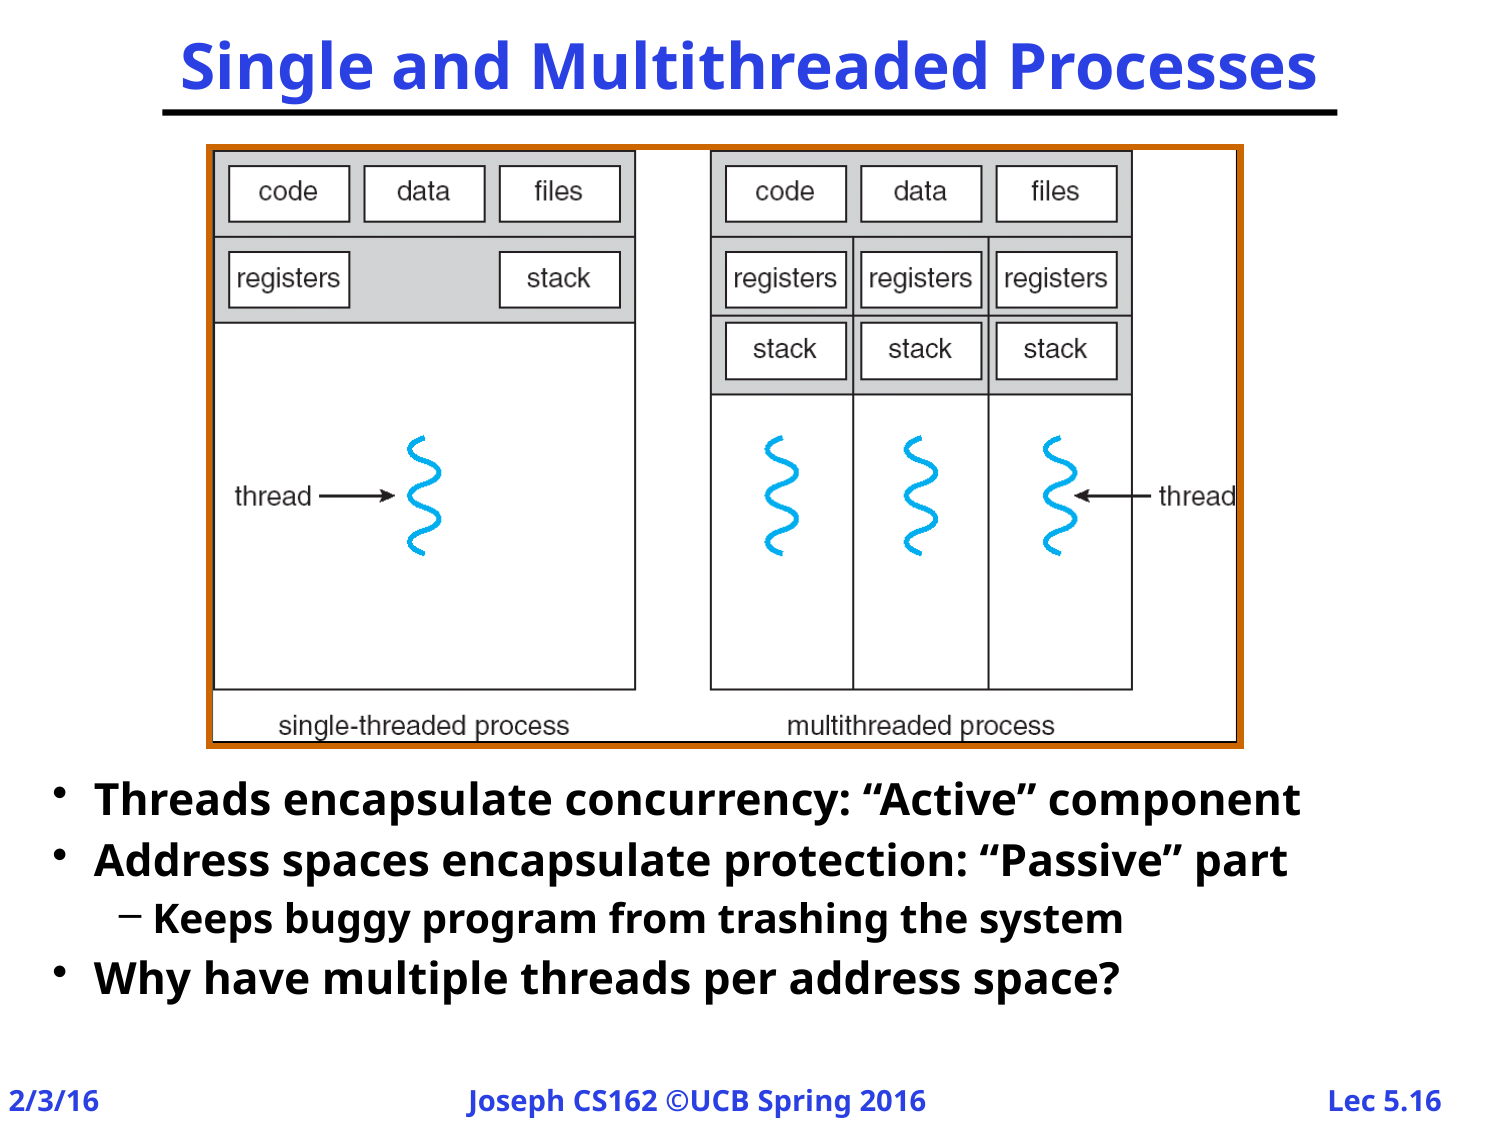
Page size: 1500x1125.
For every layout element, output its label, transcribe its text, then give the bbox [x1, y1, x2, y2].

picture [212, 149, 1238, 744]
list Threads encapsulate concurrency: “Active” component Address spaces encapsulate protection: “Passive” part Keeps buggy program from trashing the system Why have multiple threads per address space? [37, 770, 1460, 1075]
title Single and Multithreaded Processes [162, 24, 1338, 113]
